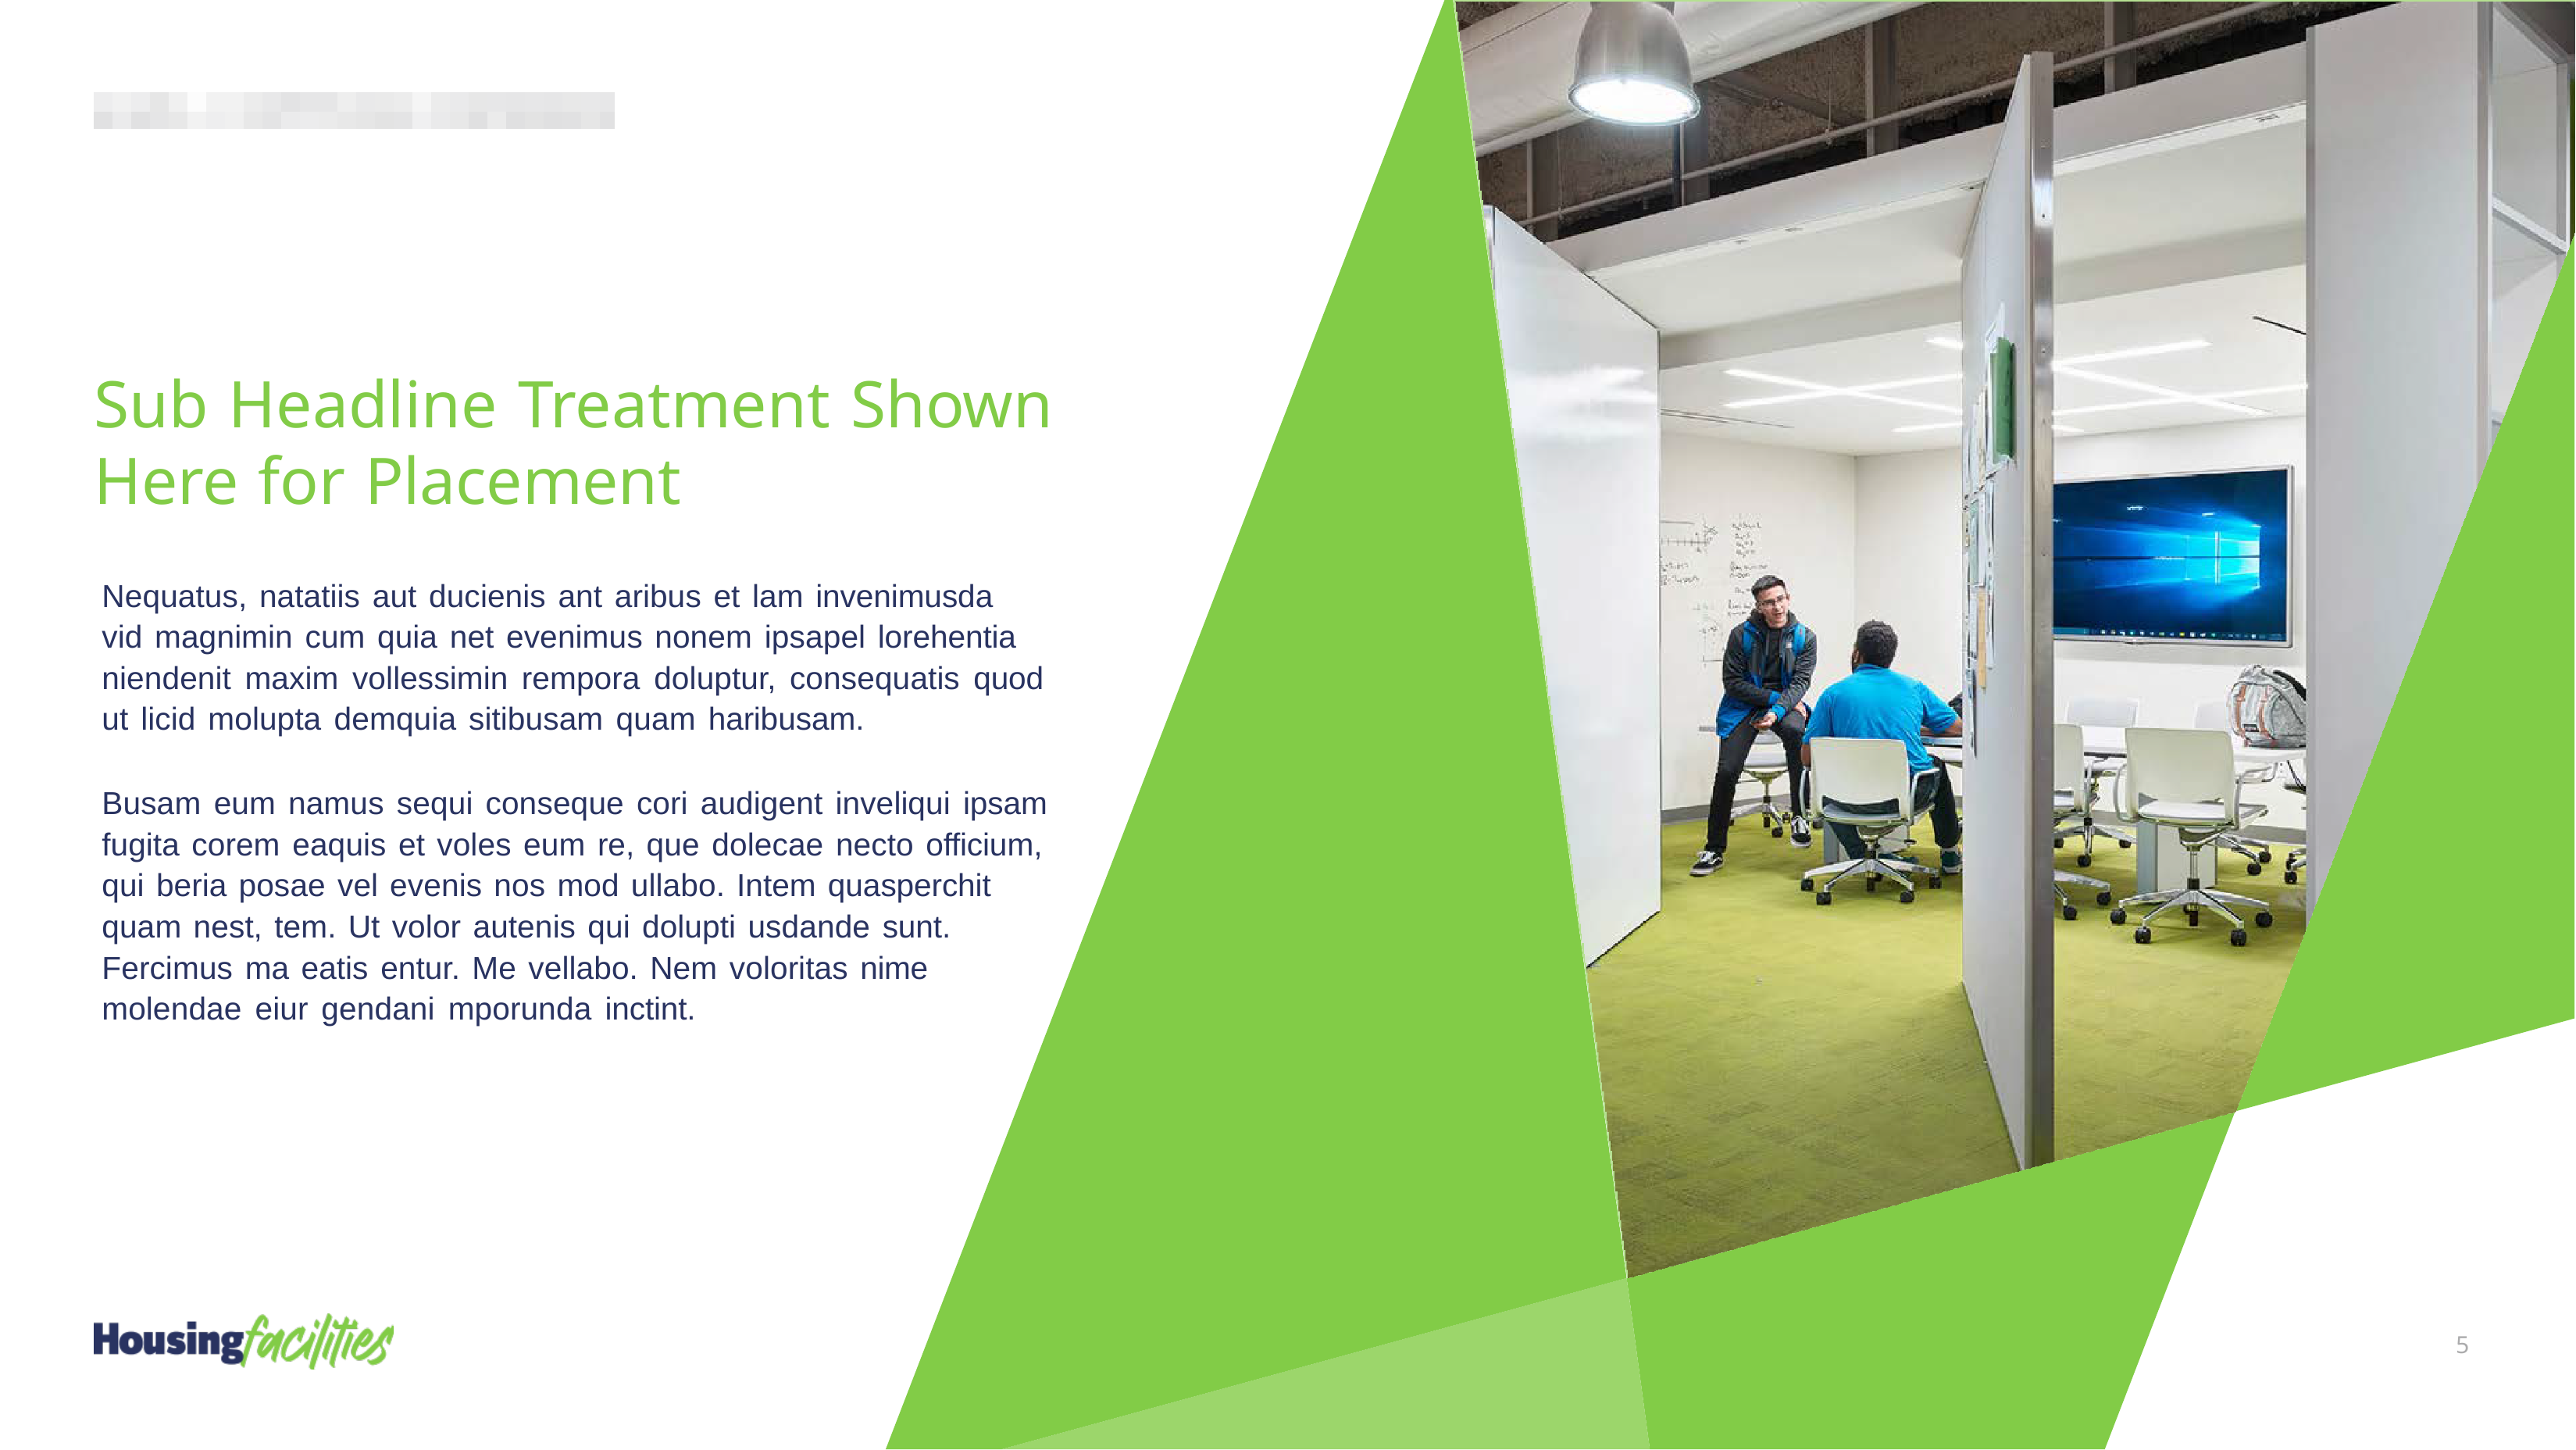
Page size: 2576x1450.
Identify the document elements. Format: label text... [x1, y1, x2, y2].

text_box Nequatus, natatiis aut ducienis ant aribus et lam invenimusda vid magnimin cum quia net evenimus nonem ipsapel lorehentia niendenit maxim vollessimin rempora doluptur, consequatis quod ut licid molupta demquia sitibusam quam haribusam. Busam eum namus sequi conseque cori audigent inveliqui ipsam fugita corem eaquis et voles eum re, que dolecae necto officium, qui beria posae vel evenis nos mod ullabo. Intem quasperchit quam nest, tem. Ut volor autenis qui dolupti usdande sunt. Fercimus ma eatis entur. Me vellabo. Nem voloritas nime molendae eiur gendani mporunda inctint. [100, 570, 880, 1027]
title Sub Headline Treatment Shown Here for Placement [92, 361, 880, 605]
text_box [885, 0, 2575, 1450]
picture [1453, 0, 2575, 1279]
